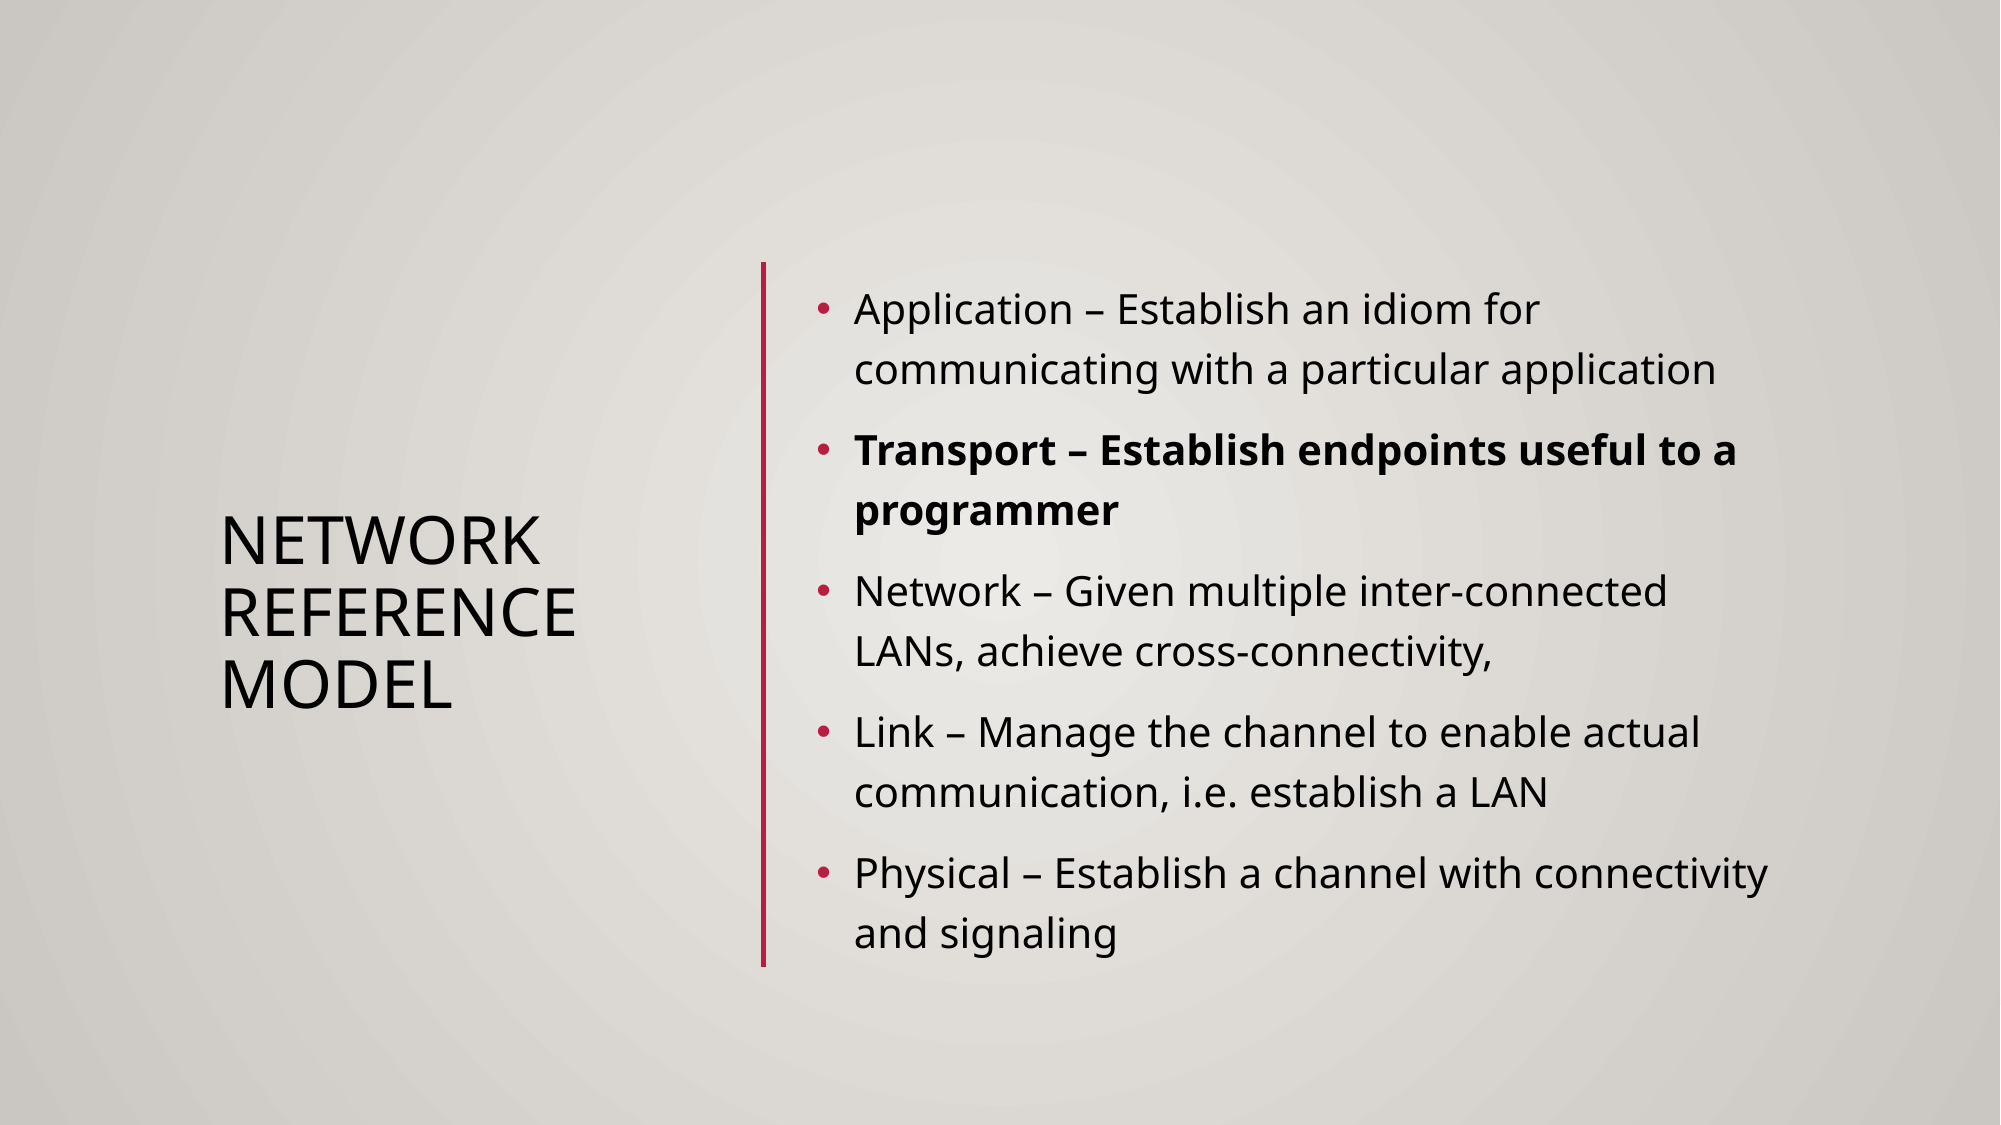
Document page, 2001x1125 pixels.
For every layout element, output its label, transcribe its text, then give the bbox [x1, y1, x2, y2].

list Application – Establish an idiom for communicating with a particular application Transport – Establish endpoints useful to a programmer Network – Given multiple inter-connected LANs, achieve cross-connectivity, Link – Manage the channel to enable actual communication, i.e. establish a LAN Physical – Establish a channel with connectivity and signaling [801, 262, 1814, 968]
title Network Reference Model [205, 262, 726, 968]
text_box [0, 0, 2000, 1125]
